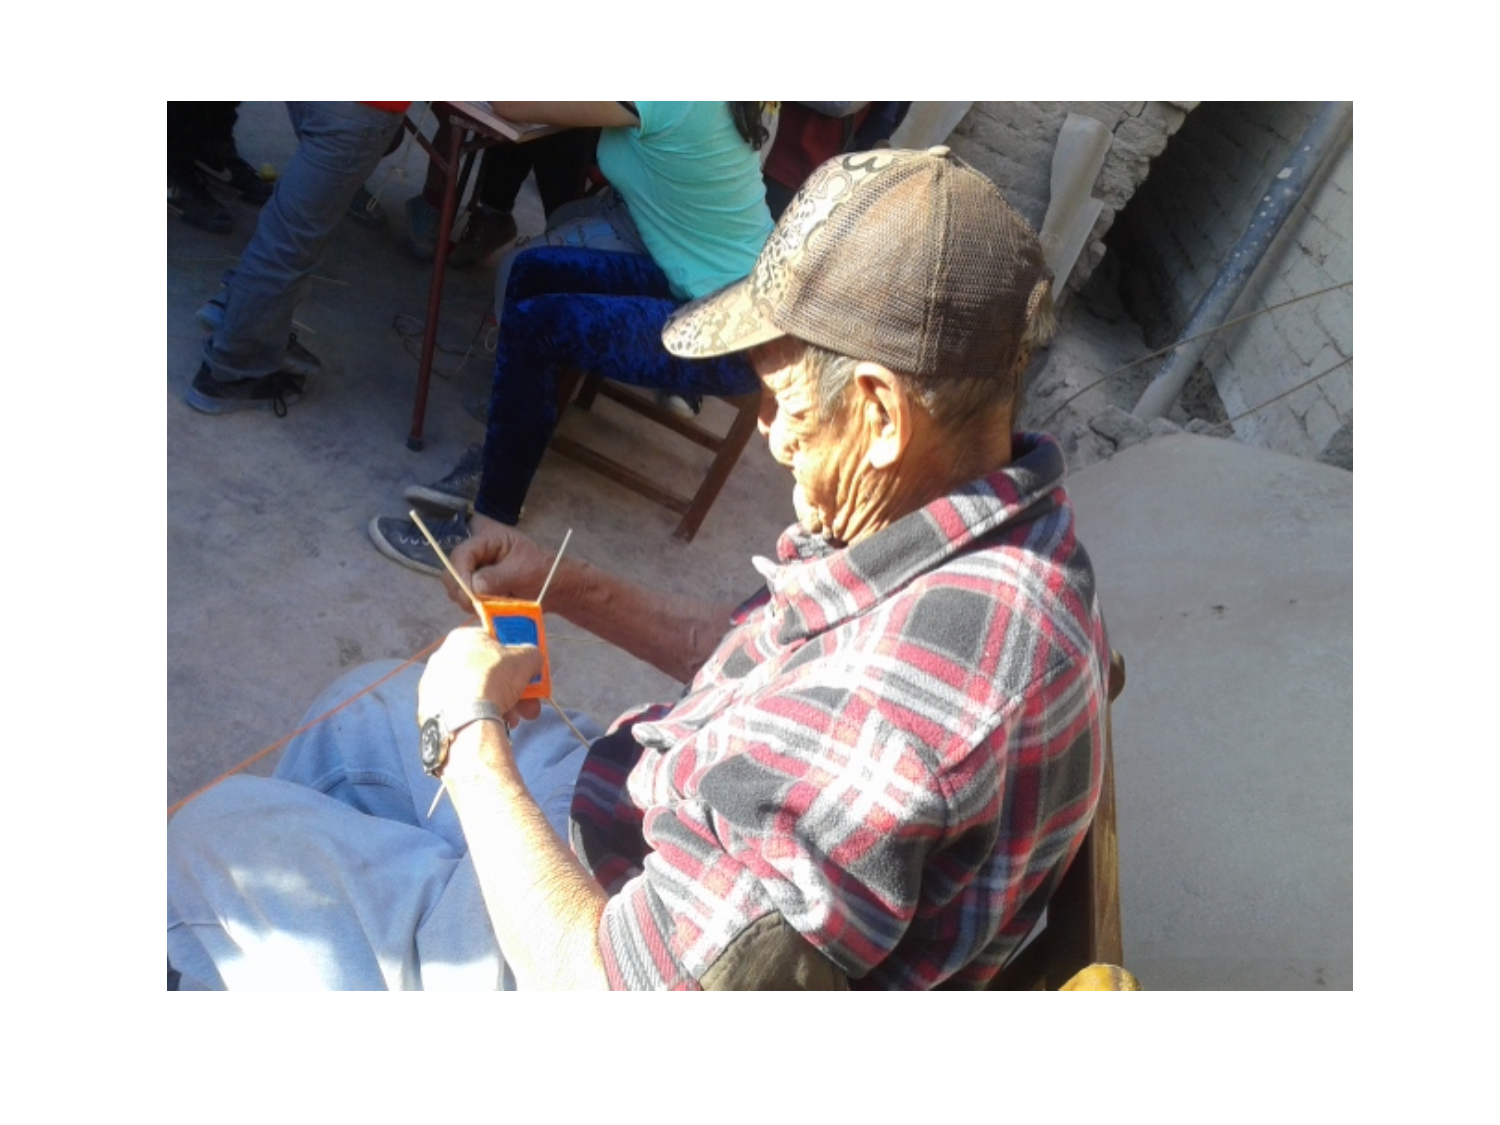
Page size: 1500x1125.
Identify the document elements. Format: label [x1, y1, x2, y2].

picture [166, 101, 1353, 991]
